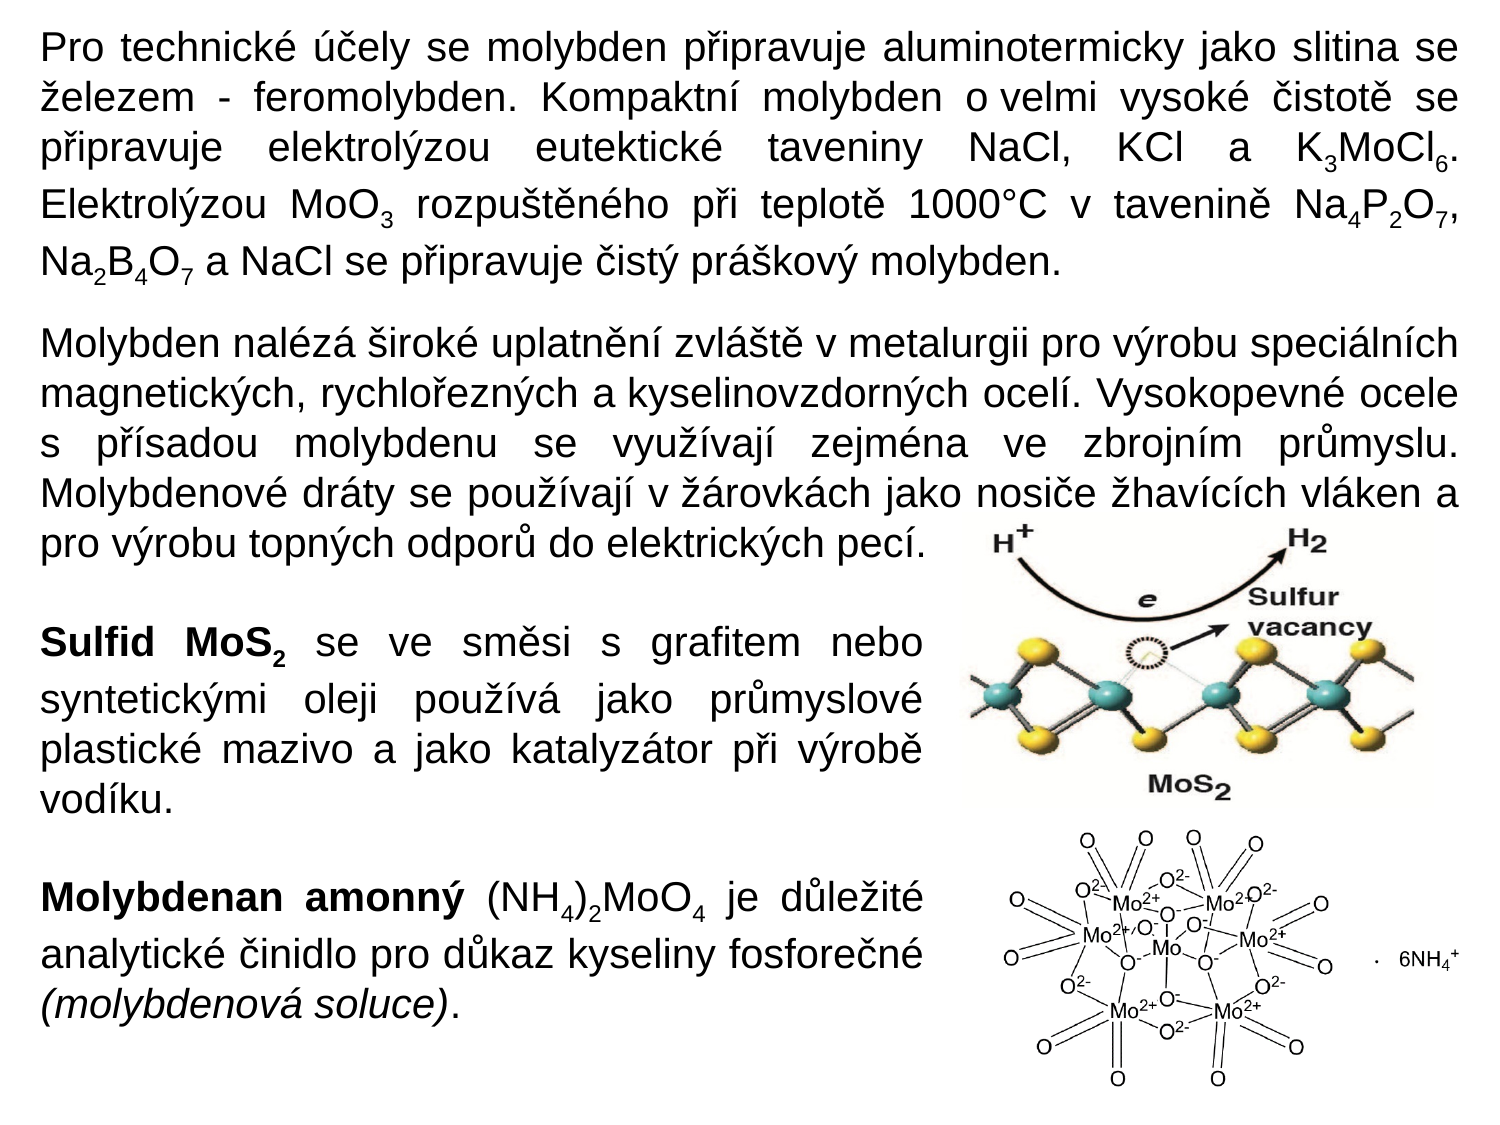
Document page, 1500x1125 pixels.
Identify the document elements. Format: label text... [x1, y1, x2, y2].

picture [934, 512, 1460, 809]
text_box Molybdenan amonný (NH4)2MoO4 je důležité analytické činidlo pro důkaz kyseliny fosforečné (molybdenová soluce). [25, 862, 940, 1035]
picture [999, 824, 1463, 1090]
text_box Sulfid MoS2 se ve směsi s grafitem nebo syntetickými oleji používá jako průmyslové plastické mazivo a jako katalyzátor při výrobě vodíku. [24, 607, 939, 830]
text_box Pro technické účely se molybden připravuje aluminotermicky jako slitina se železem - feromolybden. Kompaktní molybden o velmi vysoké čistotě se připravuje elektrolýzou eutektické taveniny NaCl, KCl a K3MoCl6. Elektrolýzou MoO3 rozpuštěného při teplotě 1000°C v tavenině Na4P2O7, Na2B4O7 a NaCl se připravuje čistý práškový molybden. Molybden nalézá široké uplatnění zvláště v metalurgii pro výrobu speciálních magnetických, rychlořezných a kyselinovzdorných ocelí. Vysokopevné ocele s přísadou molybdenu se využívají zejména ve zbrojním průmyslu. Molybdenové dráty se používají v žárovkách jako nosiče žhavících vláken a pro výrobu topných odporů do elektrických pecí. [24, 12, 1475, 573]
